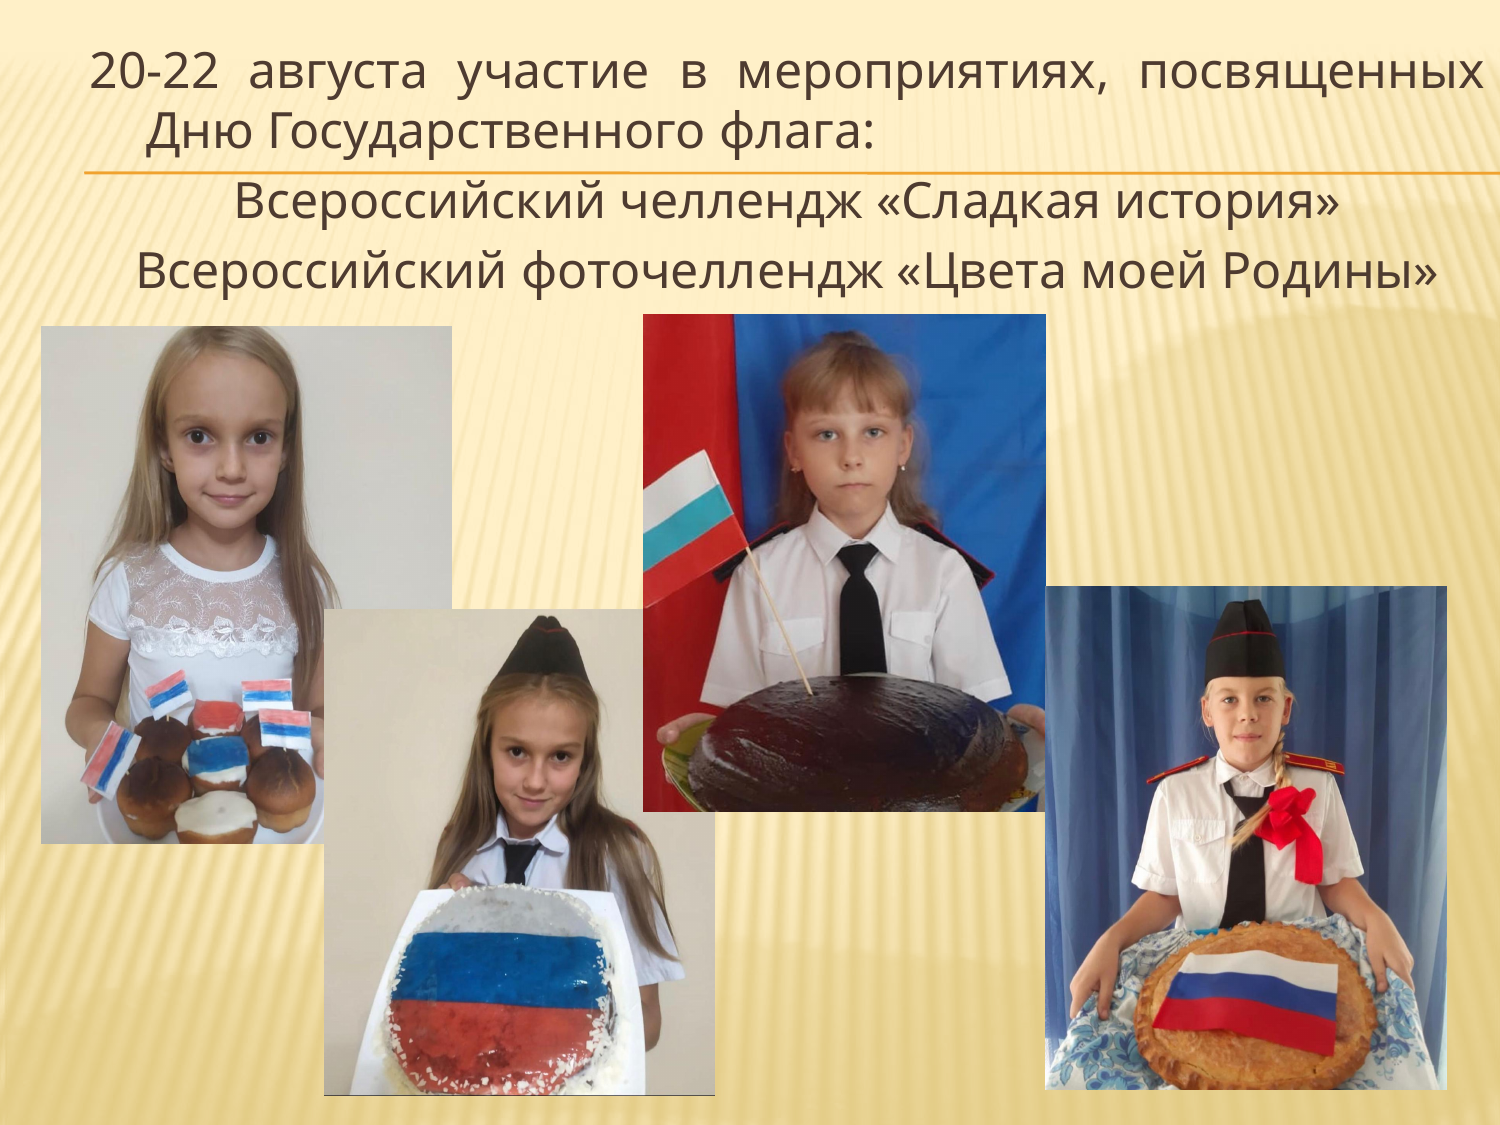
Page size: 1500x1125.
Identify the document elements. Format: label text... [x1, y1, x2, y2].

picture [643, 314, 1448, 1090]
list 20-22 августа участие в мероприятиях, посвященных Дню Государственного флага: Всероссийский челлендж «Сладкая история» Всероссийский фоточеллендж «Цвета моей Родины» [75, 30, 1500, 774]
picture [40, 325, 715, 1096]
